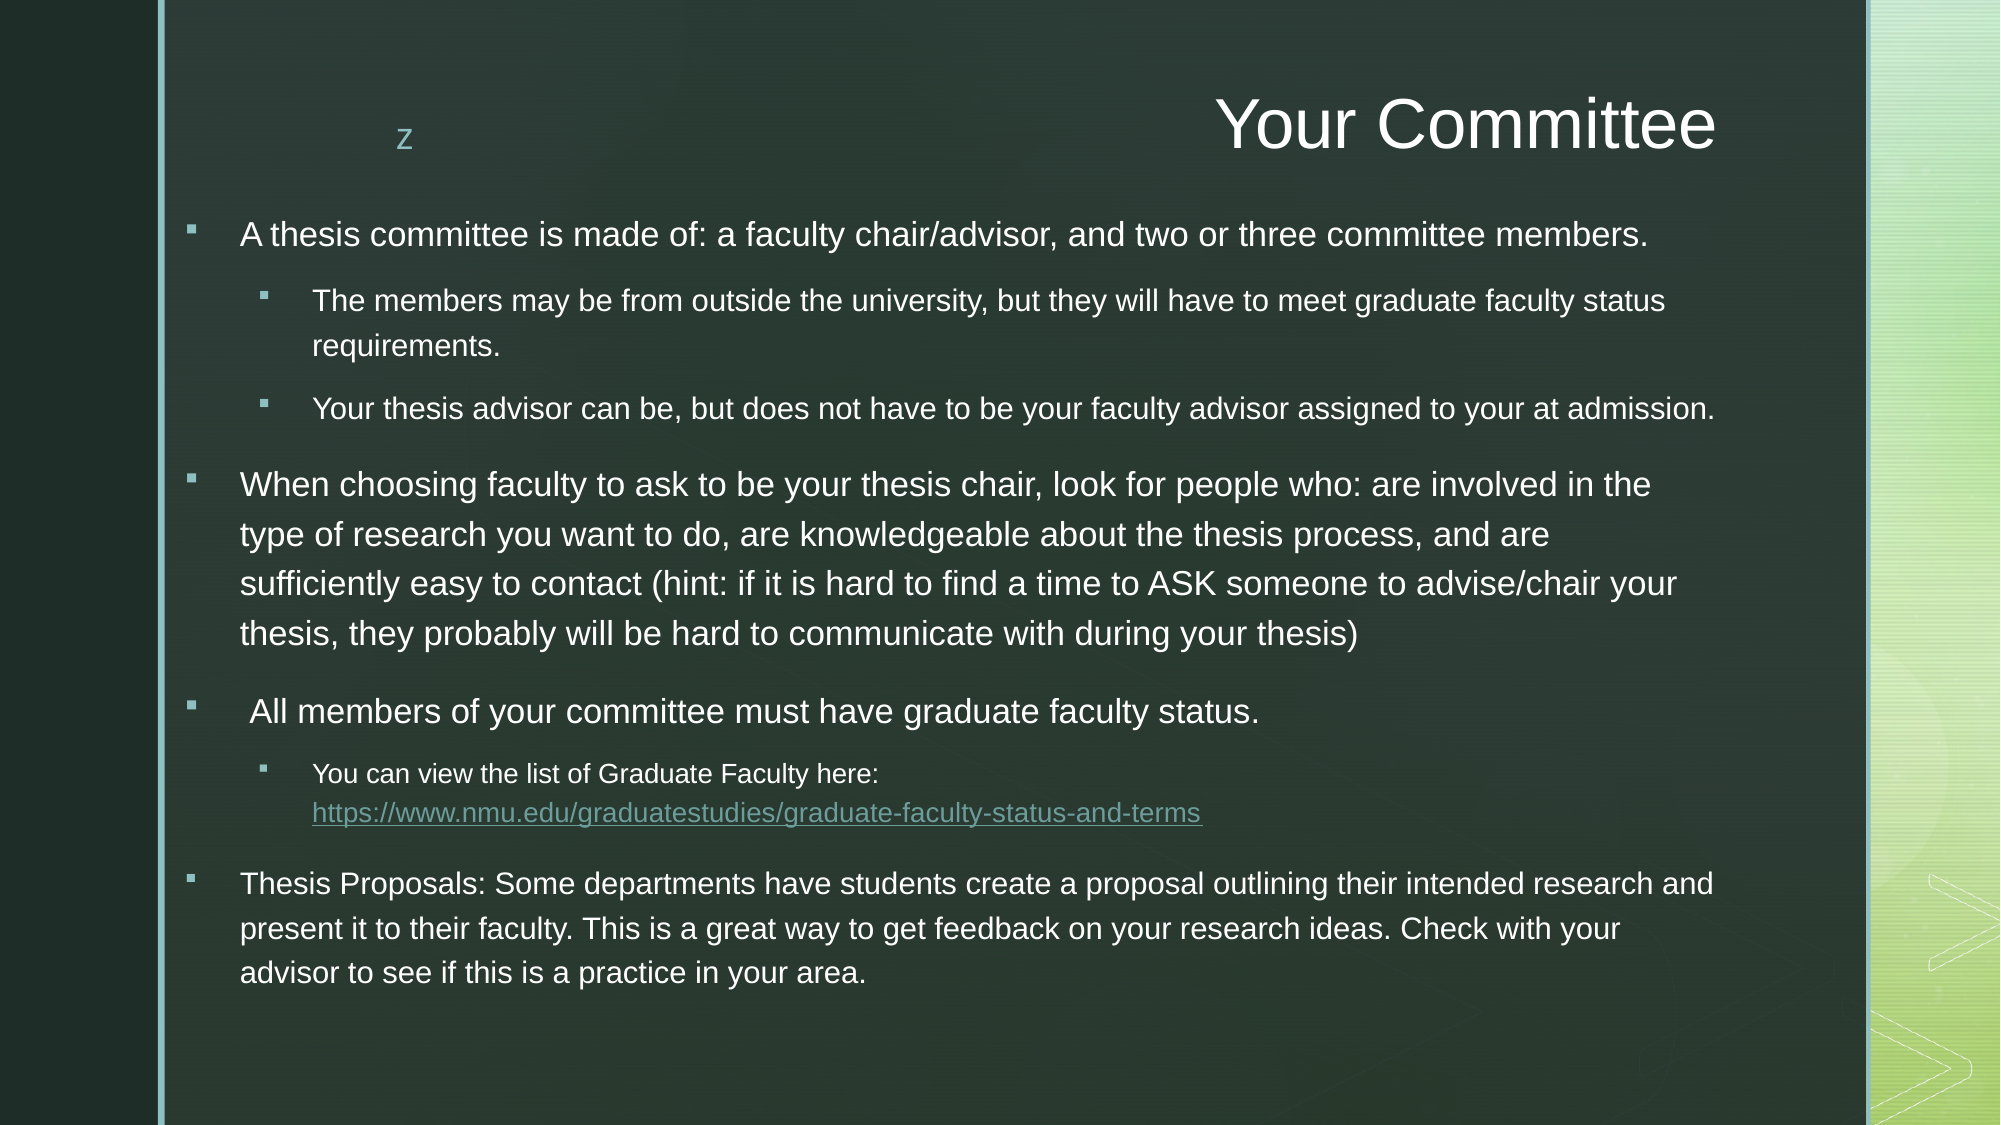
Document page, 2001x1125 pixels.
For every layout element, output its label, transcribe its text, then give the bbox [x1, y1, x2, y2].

picture [1871, 0, 2001, 1125]
title Your Committee [428, 80, 1734, 196]
list A thesis committee is made of: a faculty chair/advisor, and two or three committee members. The members may be from outside the university, but they will have to meet graduate faculty status requirements. Your thesis advisor can be, but does not have to be your faculty advisor assigned to your at admission. When choosing faculty to ask to be your thesis chair, look for people who: are involved in the type of research you want to do, are knowledgeable about the thesis process, and are sufficiently easy to contact (hint: if it is hard to find a time to ASK someone to advise/chair your thesis, they probably will be hard to communicate with during your thesis) All members of your committee must have graduate faculty status. You can view the list of Graduate Faculty here: https://www.nmu.edu/graduatestudies/graduate-faculty-status-and-terms Thesis Proposals: Some departments have students create a proposal outlining their intended research and present it to their faculty. This is a great way to get feedback on your research ideas. Check with your advisor to see if this is a practice in your area. [169, 196, 1734, 1038]
